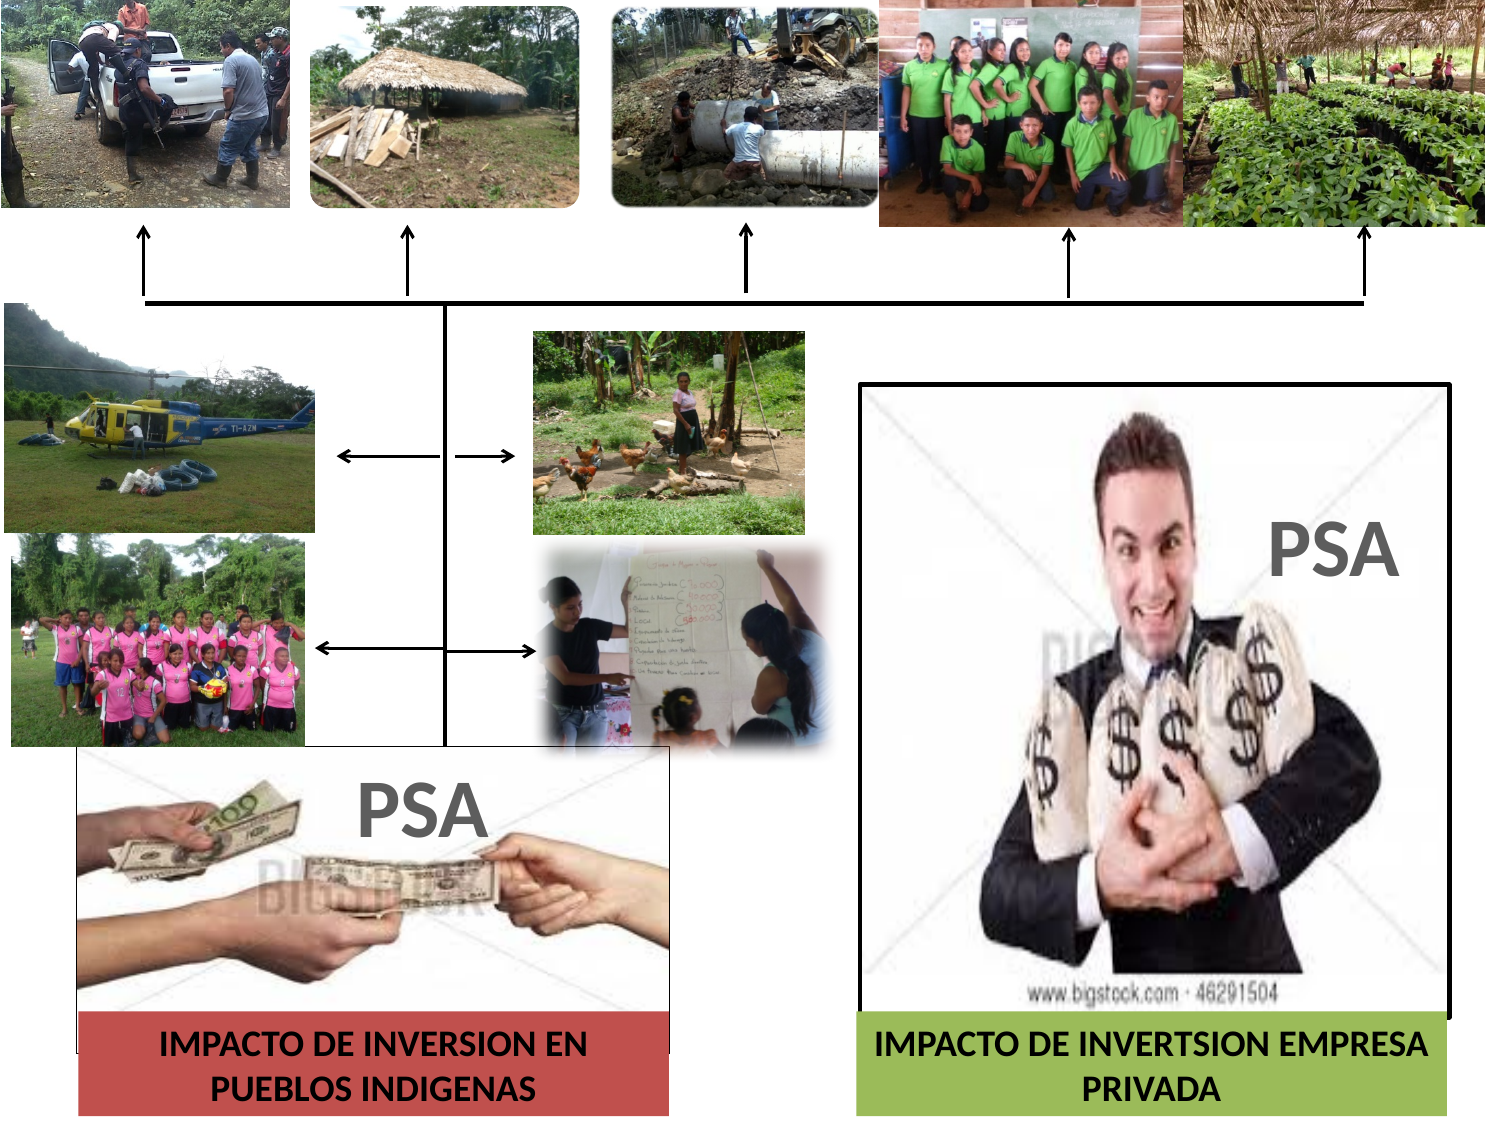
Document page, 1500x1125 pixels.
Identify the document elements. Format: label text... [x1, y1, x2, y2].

text_box IMPACTO DE INVERTSION EMPRESA PRIVADA [856, 1016, 1447, 1117]
picture [610, 0, 1485, 227]
picture [309, 5, 580, 209]
text_box IMPACTO DE INVERSION EN PUEBLOS INDIGENAS [78, 1061, 669, 1117]
picture [4, 303, 840, 1054]
picture [861, 386, 1448, 1016]
picture [1, 0, 290, 209]
